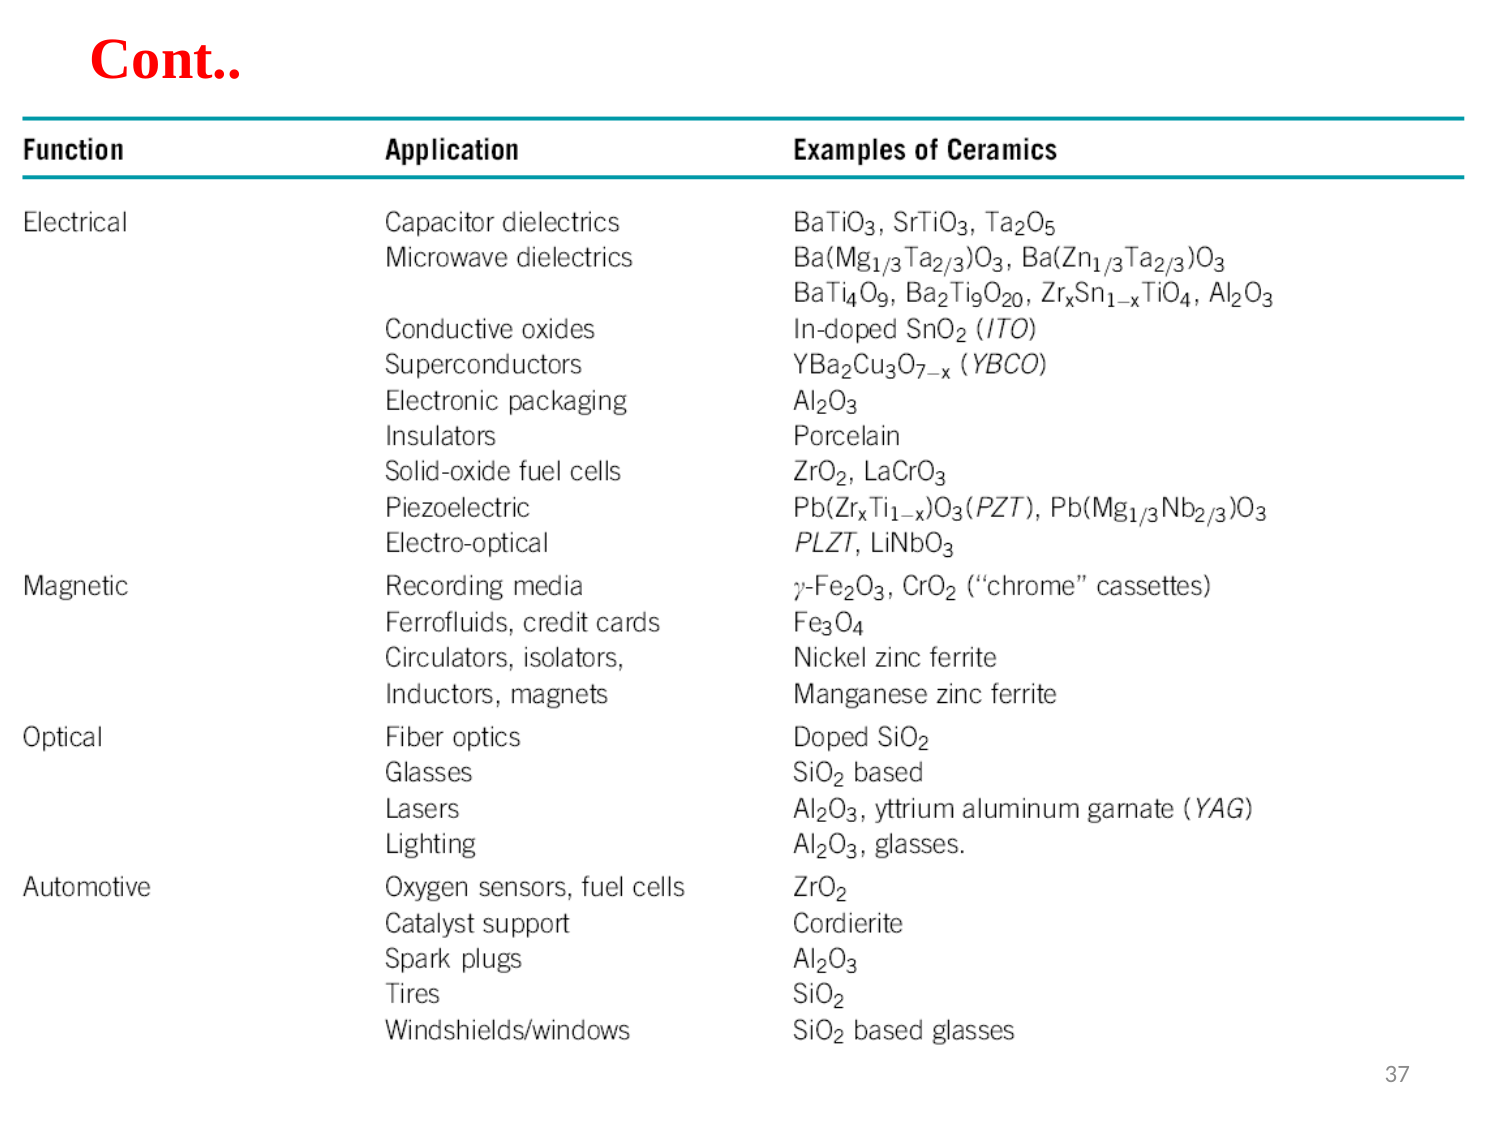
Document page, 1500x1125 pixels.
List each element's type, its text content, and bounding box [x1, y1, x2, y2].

slide_number 37 [1074, 1059, 1425, 1103]
picture [20, 112, 1467, 1051]
text_box Cont.. [74, 12, 1425, 93]
